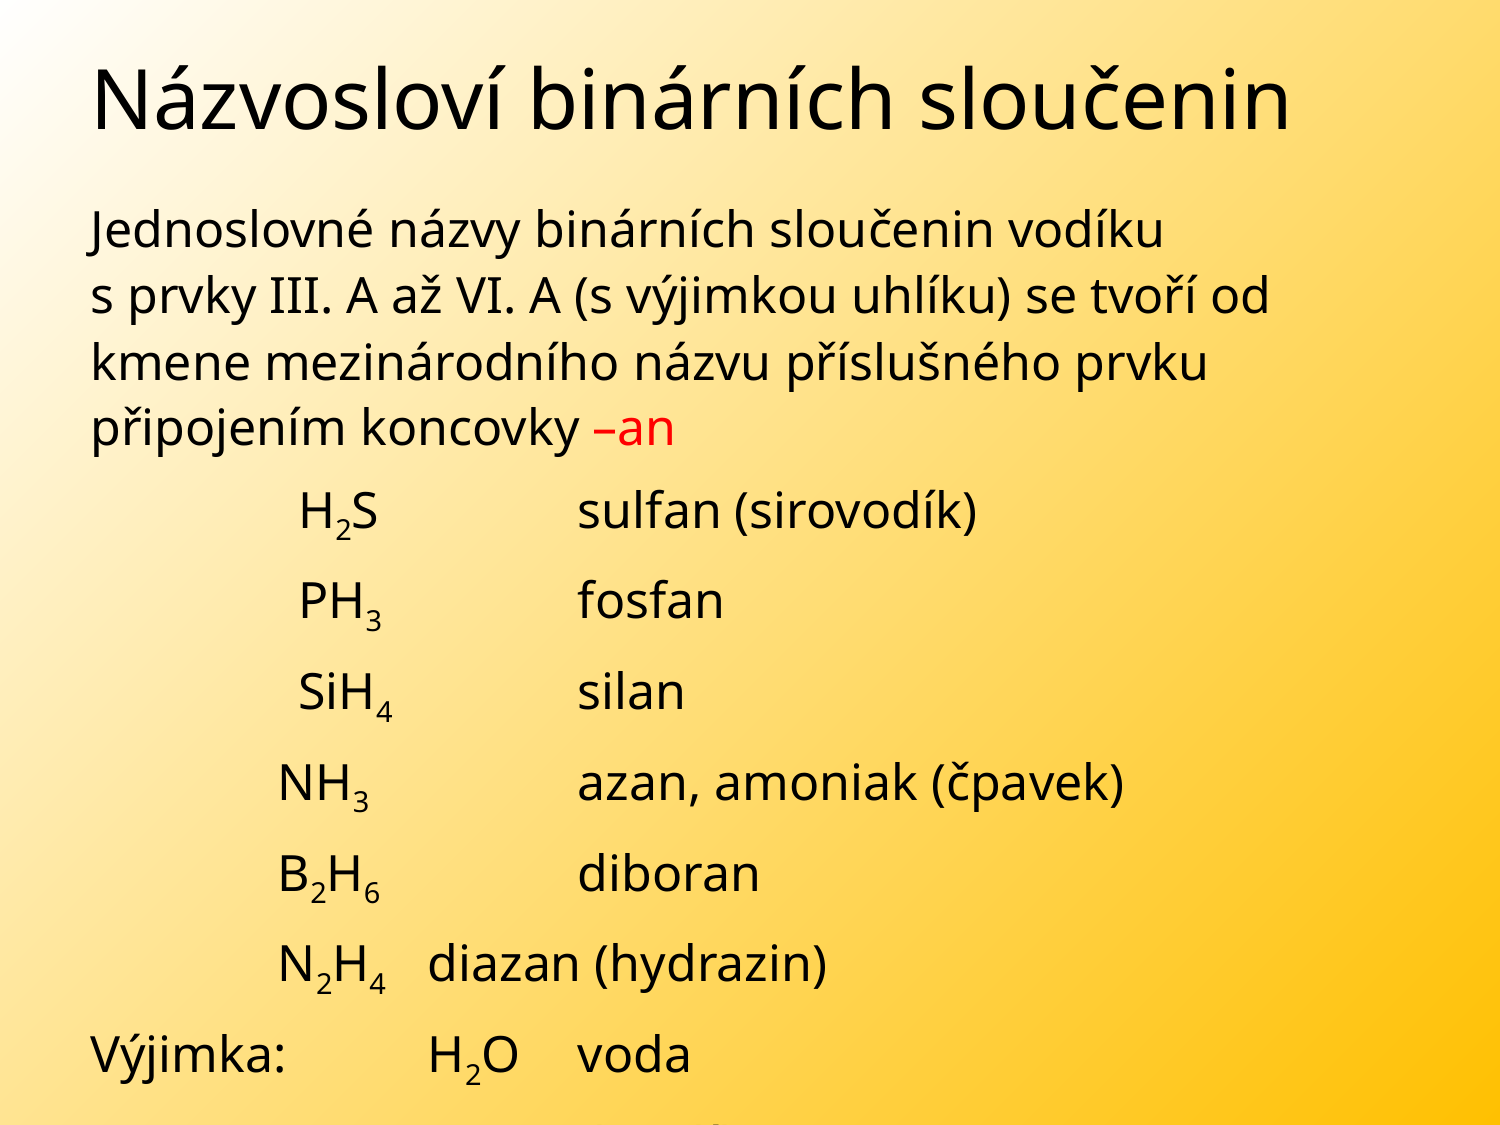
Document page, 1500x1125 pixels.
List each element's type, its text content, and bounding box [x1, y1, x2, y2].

list Jednoslovné názvy binárních sloučenin vodíku s prvky III. A až VI. A (s výjimkou uhlíku) se tvoří od kmene mezinárodního názvu příslušného prvku připojením koncovky –an H2S sulfan (sirovodík) PH3 fosfan SiH4 silan NH3 azan, amoniak (čpavek) B2H6 diboran N2H4 diazan (hydrazin) Výjimka: H2O voda H2O2 peroxid vodíku [75, 184, 1426, 1125]
title Názvosloví binárních sloučenin [75, 45, 1425, 161]
